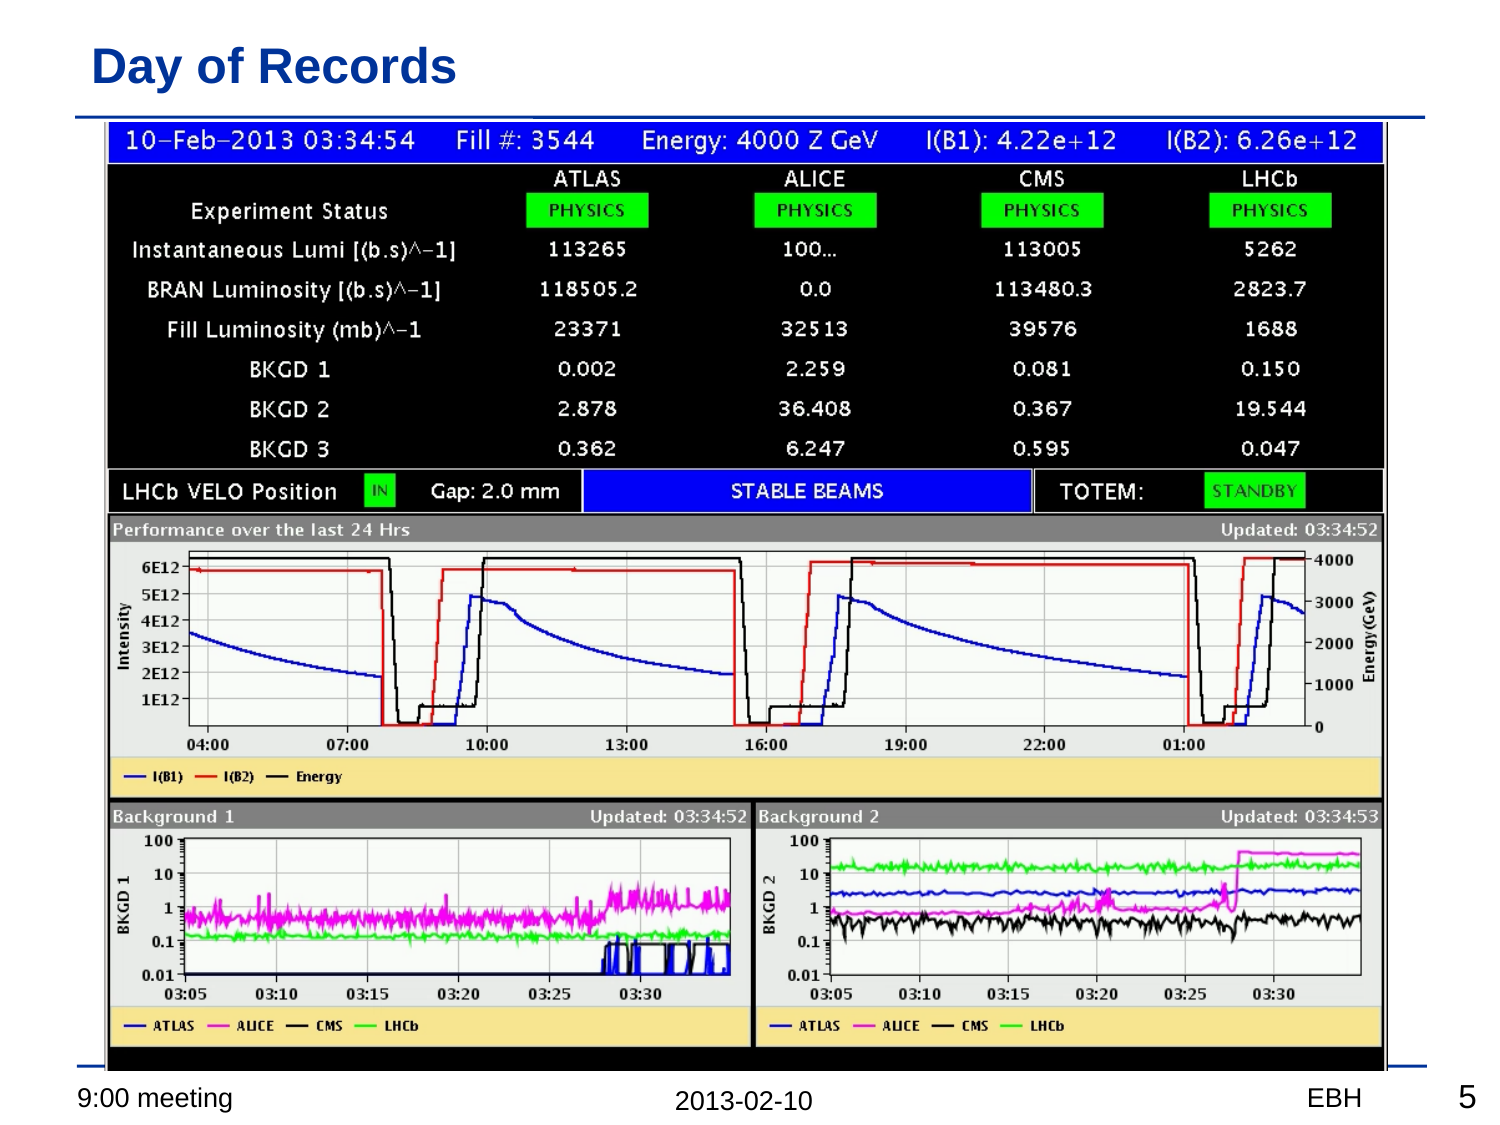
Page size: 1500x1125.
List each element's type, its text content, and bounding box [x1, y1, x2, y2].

title Day of Records [75, 12, 1425, 116]
picture [104, 121, 1389, 1071]
